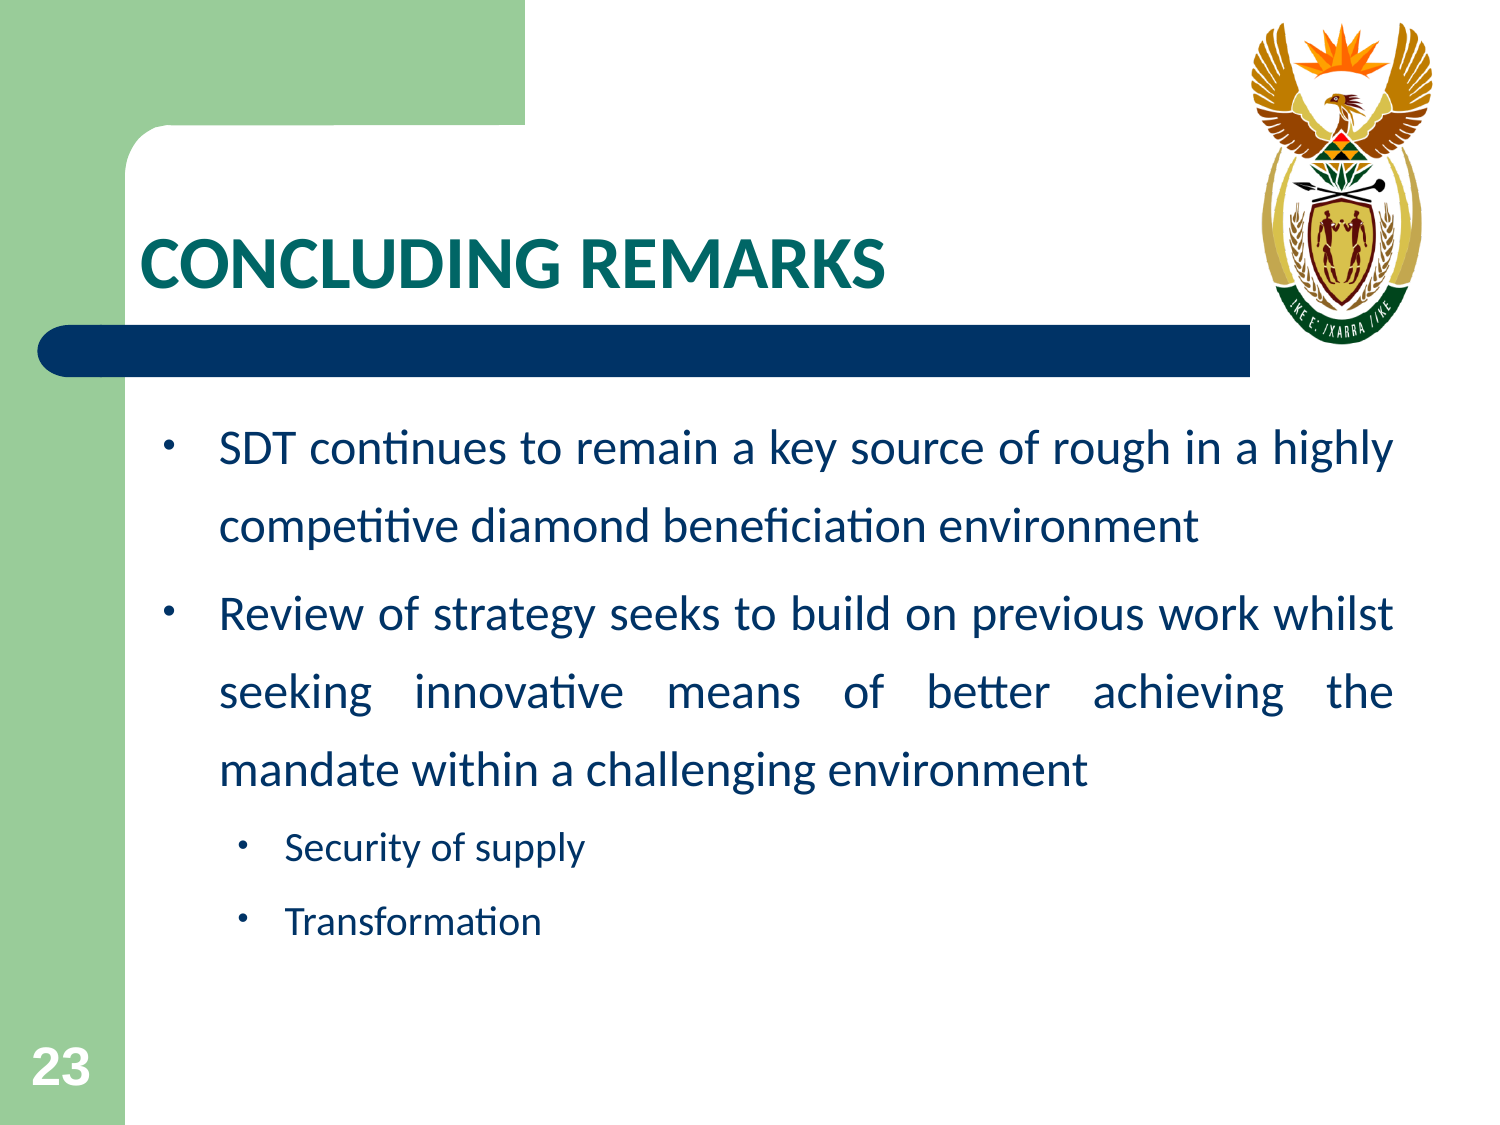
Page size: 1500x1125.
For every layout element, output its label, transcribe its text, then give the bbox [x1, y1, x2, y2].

slide_number 23 [13, 1023, 111, 1105]
list SDT continues to remain a key source of rough in a highly competitive diamond beneficiation environment Review of strategy seeks to build on previous work whilst seeking innovative means of better achieving the mandate within a challenging environment Security of supply Transformation [147, 389, 1410, 1001]
picture [1234, 4, 1450, 363]
title CONCLUDING REMARKS [125, 125, 1228, 313]
